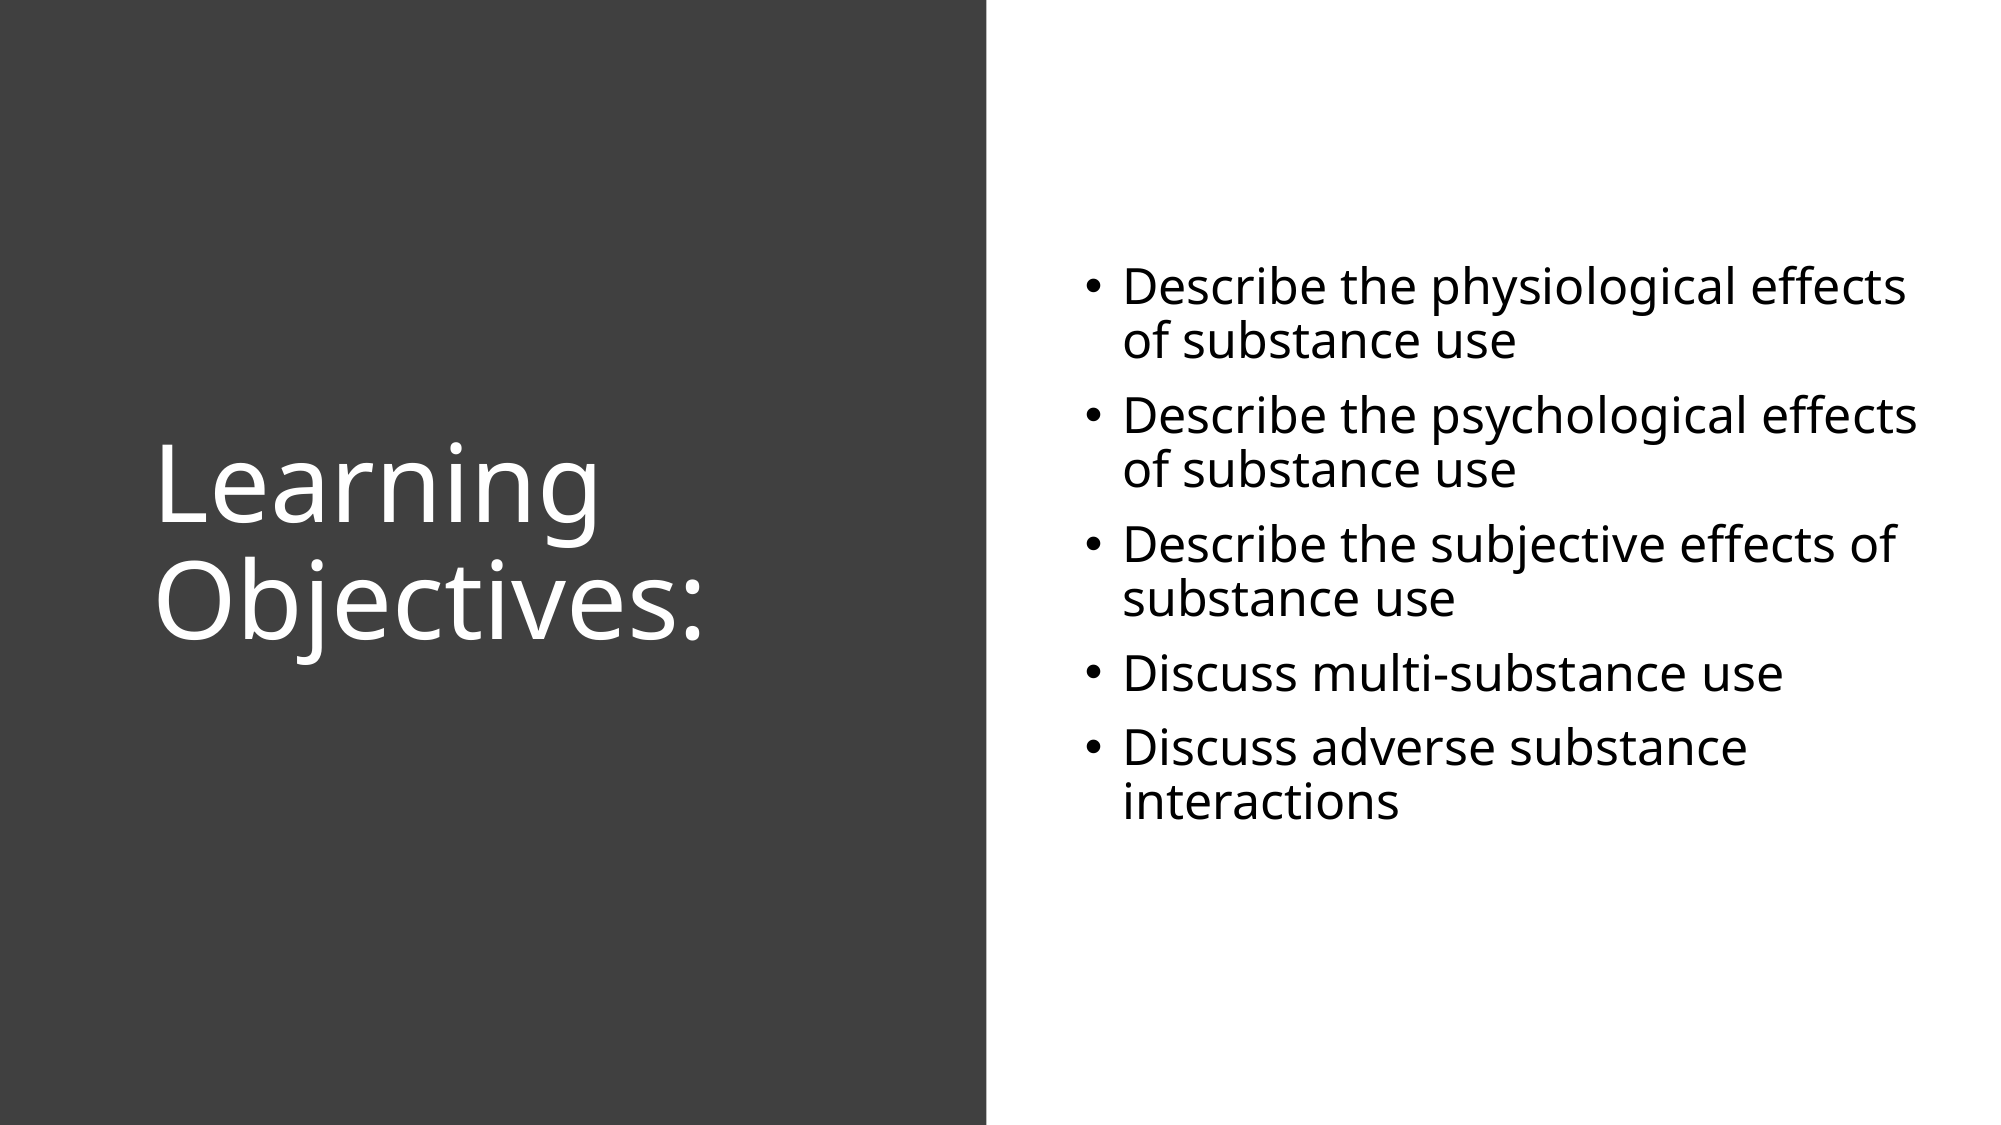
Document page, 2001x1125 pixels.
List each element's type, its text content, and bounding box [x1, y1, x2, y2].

list Describe the physiological effects of substance use Describe the psychological effects of substance use Describe the subjective effects of substance use Discuss multi-substance use Discuss adverse substance interactions [1069, 101, 1948, 990]
text_box [0, 0, 987, 1125]
title Learning Objectives: [137, 101, 925, 990]
